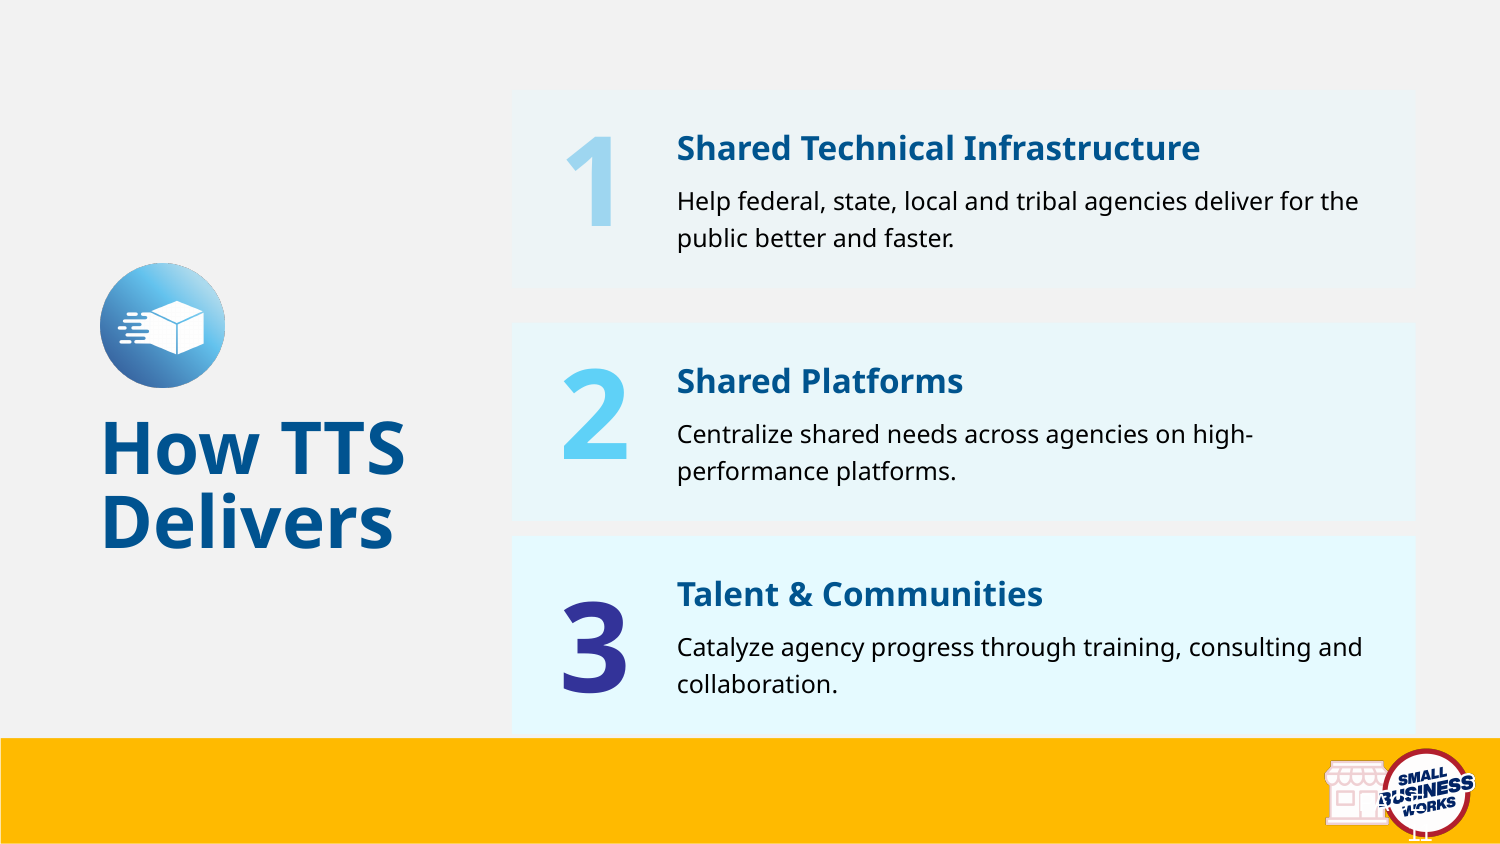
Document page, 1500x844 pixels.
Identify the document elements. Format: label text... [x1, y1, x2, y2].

text_box 1 [511, 109, 678, 267]
text_box Shared Technical Infrastructure Help federal, state, local and tribal agencies deliver for the public better and faster. [511, 89, 1416, 289]
picture [1308, 742, 1488, 844]
text_box Shared Platforms Centralize shared needs across agencies on high-performance platforms. [511, 322, 1416, 521]
slide_number PAGE 11 [1324, 789, 1449, 844]
text_box Talent & Communities Catalyze agency progress through training, consulting and collaboration. [511, 535, 1416, 735]
title How TTS Delivers [84, 399, 446, 579]
text_box 3 [511, 575, 678, 733]
text_box 2 [511, 342, 678, 500]
picture [100, 263, 225, 388]
